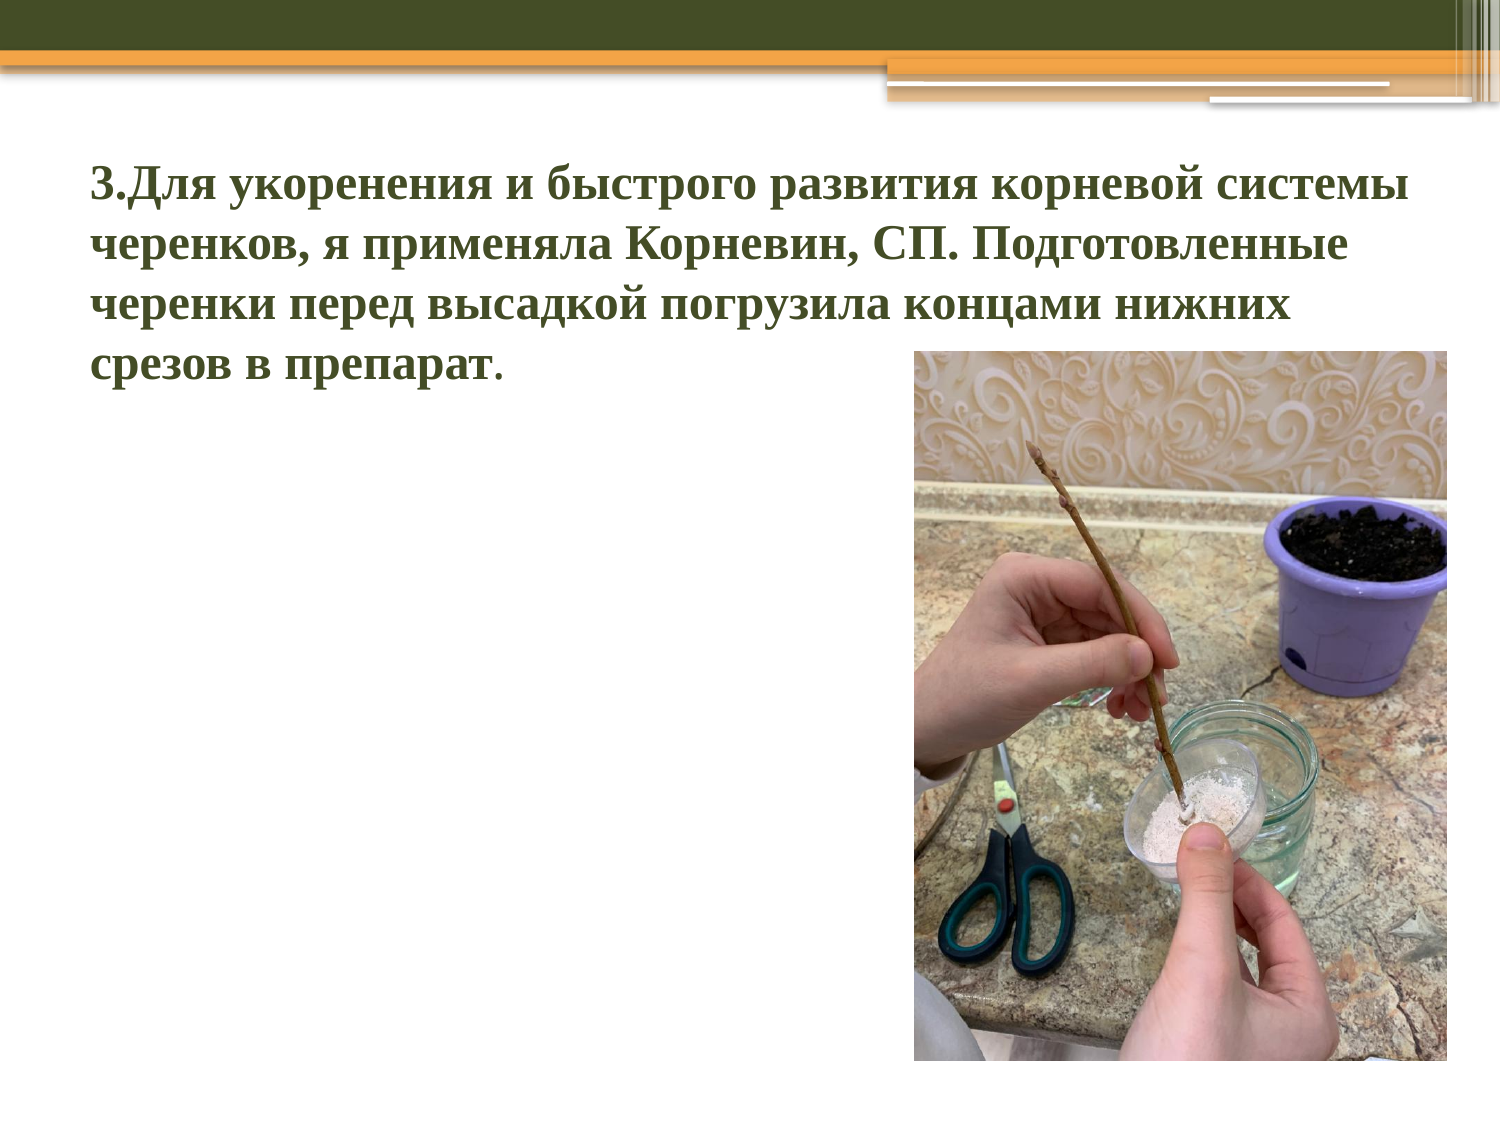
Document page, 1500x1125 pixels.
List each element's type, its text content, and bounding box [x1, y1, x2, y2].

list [913, 351, 1447, 1062]
title 3.Для укоренения и быстрого развития корневой системы черенков, я применяла Корневин, СП. Подготовленные черенки перед высадкой погрузила концами нижних срезов в препарат. [75, 105, 1425, 434]
